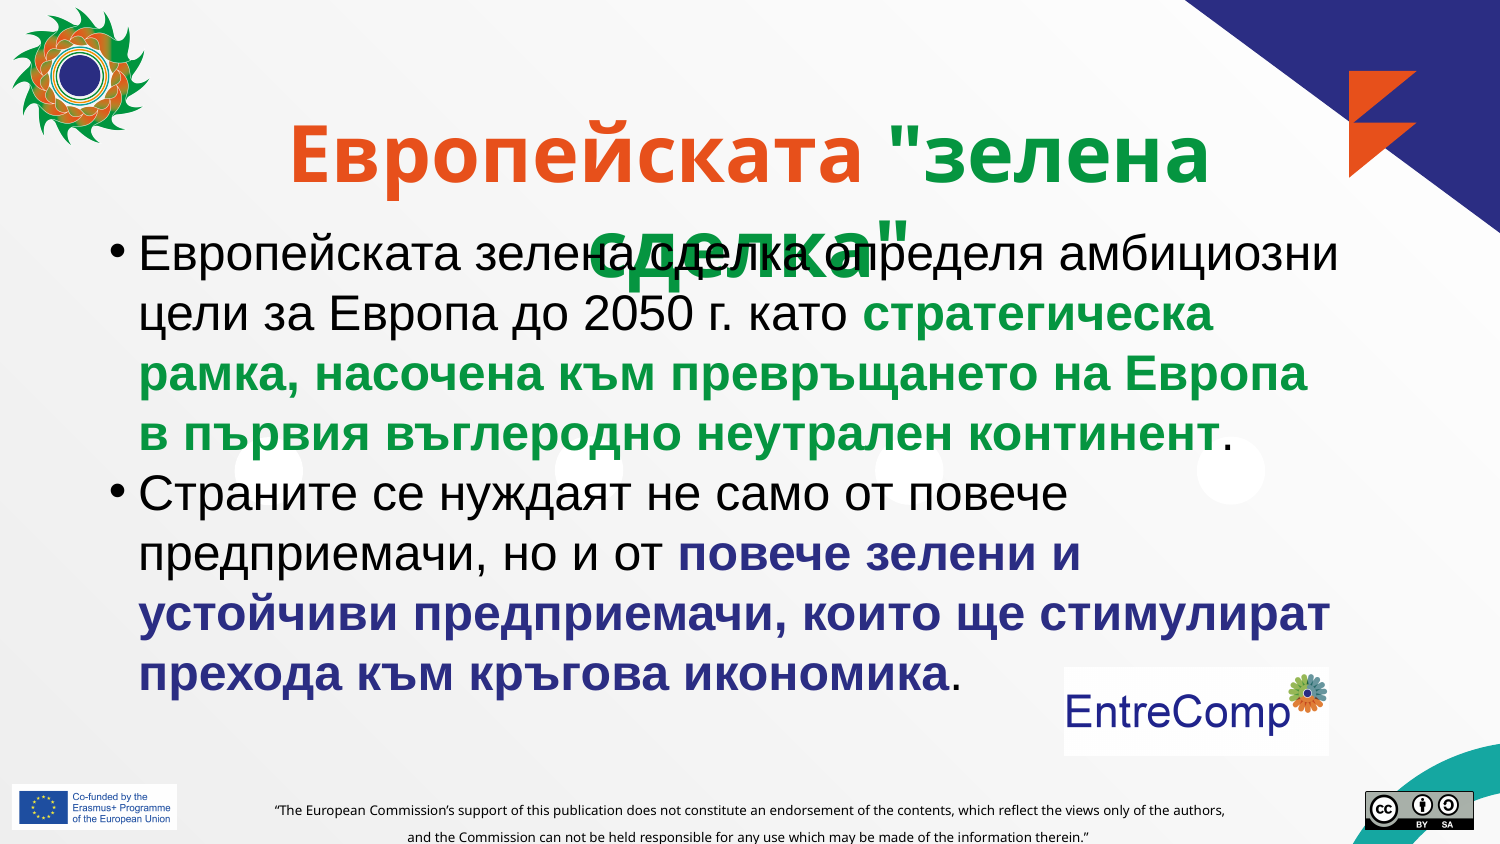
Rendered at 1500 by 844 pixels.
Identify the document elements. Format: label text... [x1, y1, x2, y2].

picture [11, 6, 151, 147]
picture [11, 784, 177, 830]
picture [1365, 791, 1474, 830]
picture [1064, 666, 1330, 756]
text_box Европейската зелена сделка определя амбициозни цели за Европа до 2050 г. като стратегическа рамка, насочена към превръщането на Европа в първия въглеродно неутрален континент. Страните се нуждаят не само от повече предприемачи, но и от повече зелени и устойчиви предприемачи, които ще стимулират прехода към кръгова икономика. [93, 211, 1368, 710]
title Европейската "зелена сделка" [116, 88, 1383, 255]
